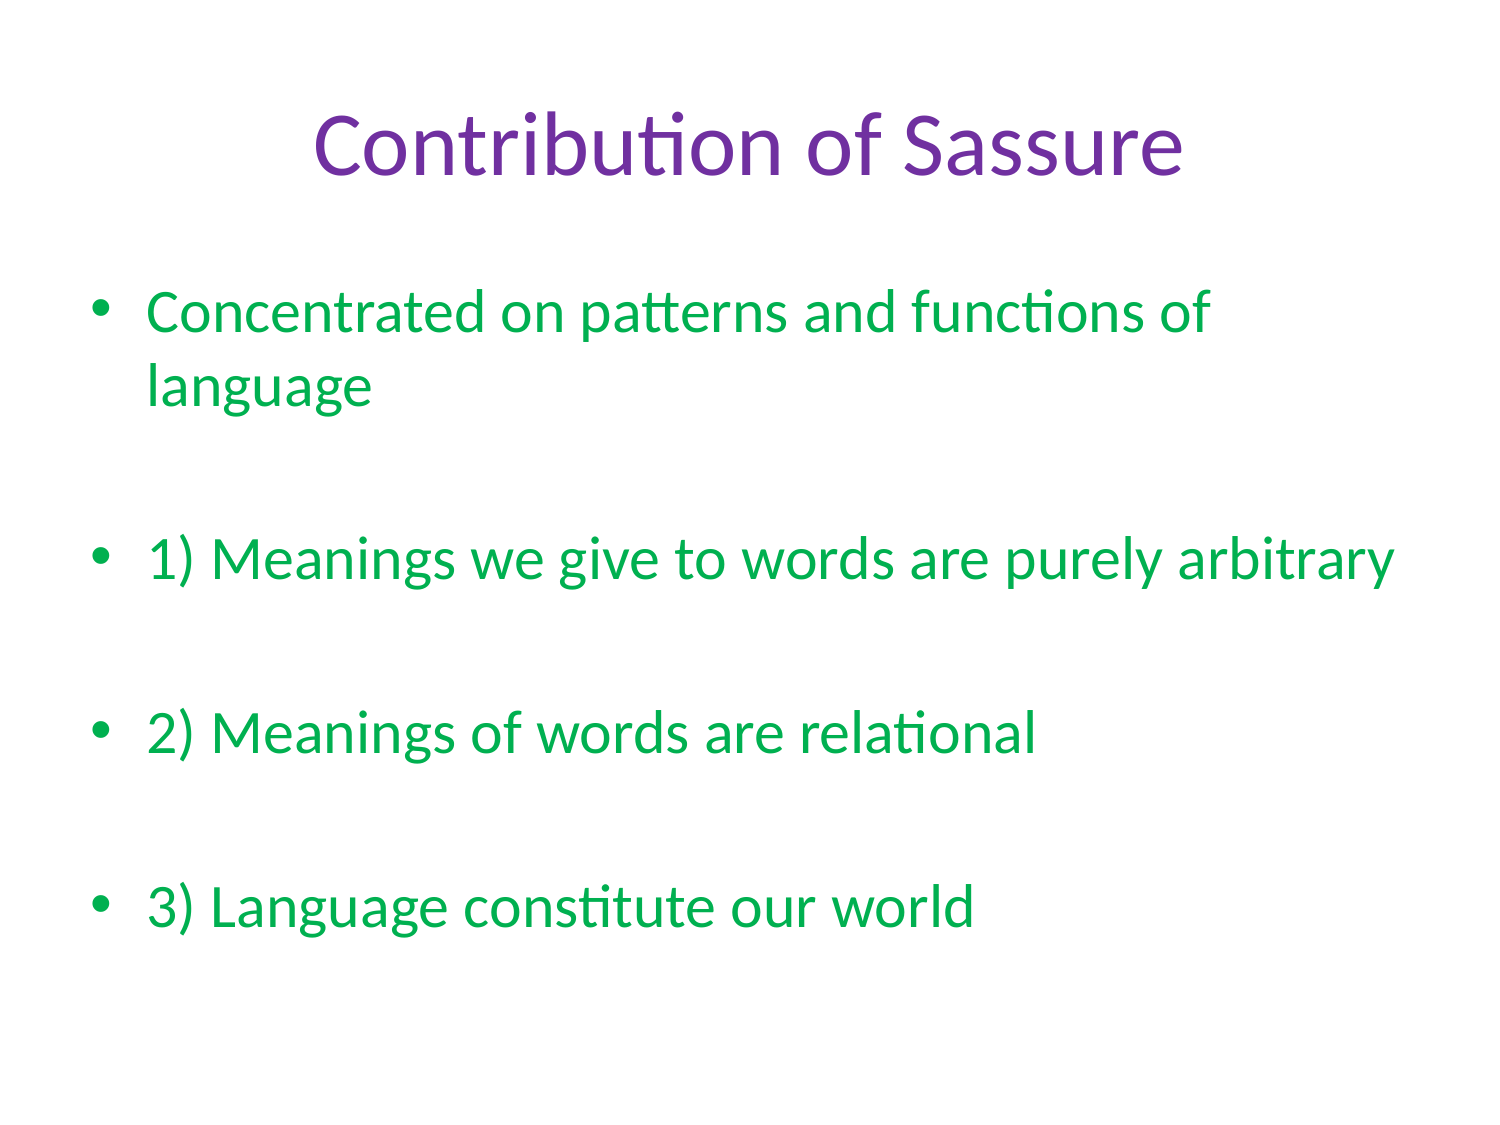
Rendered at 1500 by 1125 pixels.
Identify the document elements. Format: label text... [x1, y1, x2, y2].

list Concentrated on patterns and functions of language 1) Meanings we give to words are purely arbitrary 2) Meanings of words are relational 3) Language constitute our world [75, 262, 1425, 1005]
title Contribution of Sassure [75, 45, 1425, 233]
